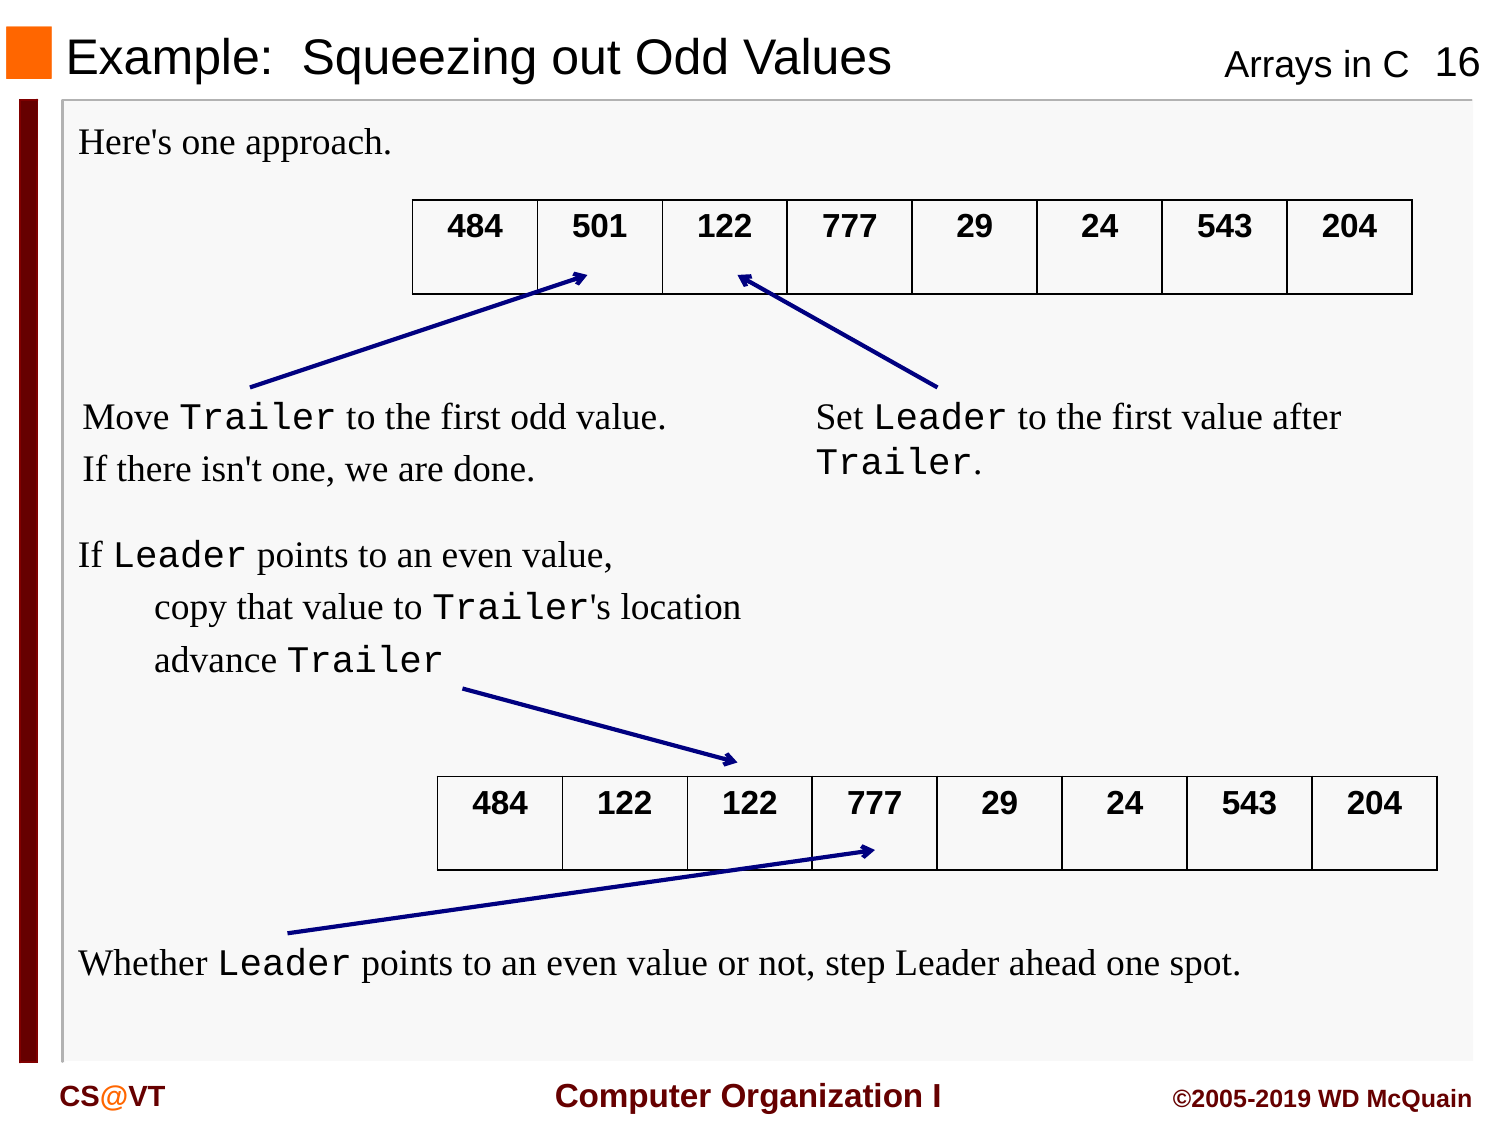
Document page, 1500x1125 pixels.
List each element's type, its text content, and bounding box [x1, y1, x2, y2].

table_header 122 [563, 777, 687, 848]
text_box Move Trailer to the first odd value. If there isn't one, we are done. [79, 387, 705, 494]
table_header 122 [663, 201, 786, 293]
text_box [737, 274, 938, 388]
text_box Whether Leader points to an even value or not, step Leader ahead one spot. [75, 933, 1325, 987]
table_header 29 [938, 777, 1061, 869]
text_box If Leader points to an even value, copy that value to Trailer's location advance Trailer [74, 525, 769, 684]
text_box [249, 274, 588, 388]
table_header 484 [413, 201, 537, 273]
table_header 29 [913, 201, 1036, 293]
table_header 777 [813, 777, 936, 869]
table_header 122 [688, 777, 811, 848]
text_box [287, 849, 876, 934]
table_header 204 [1313, 777, 1436, 869]
text_box Set Leader to the first value after Trailer. [812, 387, 1438, 487]
title Example: Squeezing out Odd Values [62, 16, 1150, 95]
table_header 543 [1163, 201, 1286, 293]
text_box Here's one approach. [75, 112, 1463, 167]
table_header 501 [538, 201, 662, 293]
table_header 543 [1188, 777, 1311, 869]
table_header 24 [1063, 777, 1186, 869]
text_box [462, 688, 738, 763]
table_header 204 [1288, 201, 1411, 293]
table_header 484 [438, 777, 562, 848]
table_header 24 [1038, 201, 1161, 293]
table_header 777 [788, 201, 911, 273]
